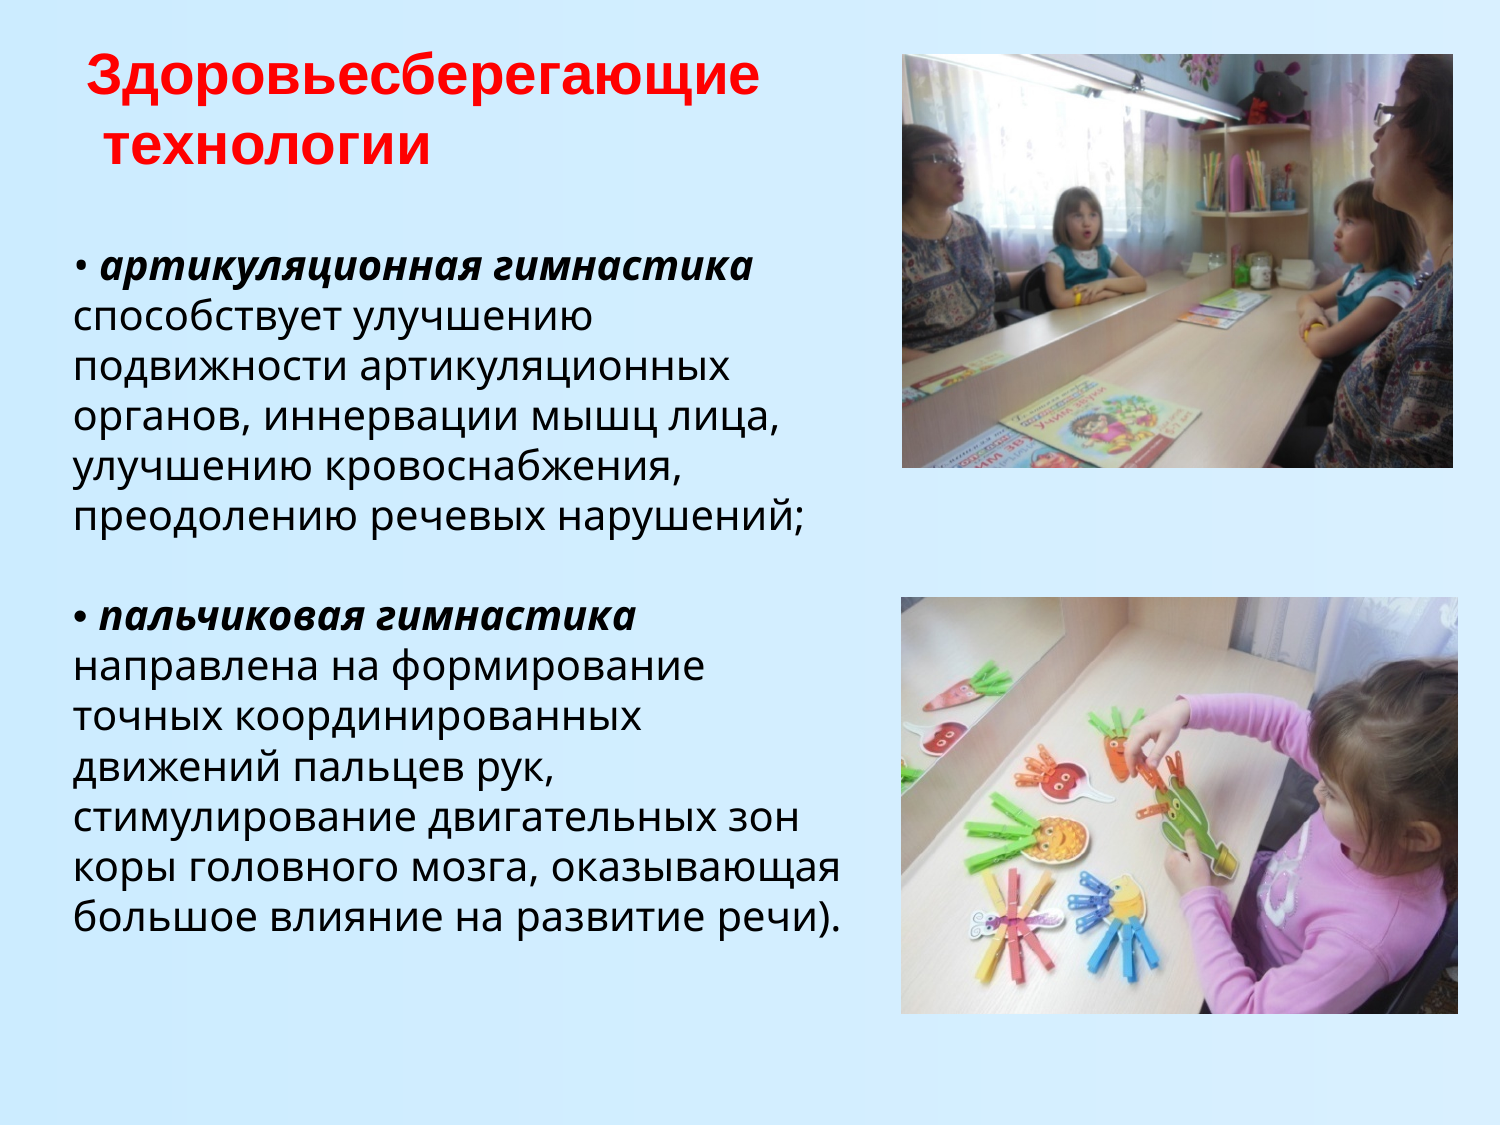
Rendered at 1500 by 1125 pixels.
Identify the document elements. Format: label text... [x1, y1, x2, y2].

picture [902, 54, 1453, 469]
text_box Здоровьесберегающие технологии [71, 28, 777, 184]
picture [901, 597, 1458, 1014]
text_box • артикуляционная гимнастика способствует улучшению подвижности артикуляционных органов, иннервации мышц лица, улучшению кровоснабжения, преодолению речевых нарушений; • пальчиковая гимнастика направлена на формирование точных координированных движений пальцев рук, стимулирование двигательных зон коры головного мозга, оказывающая большое влияние на развитие речи). [57, 231, 875, 947]
